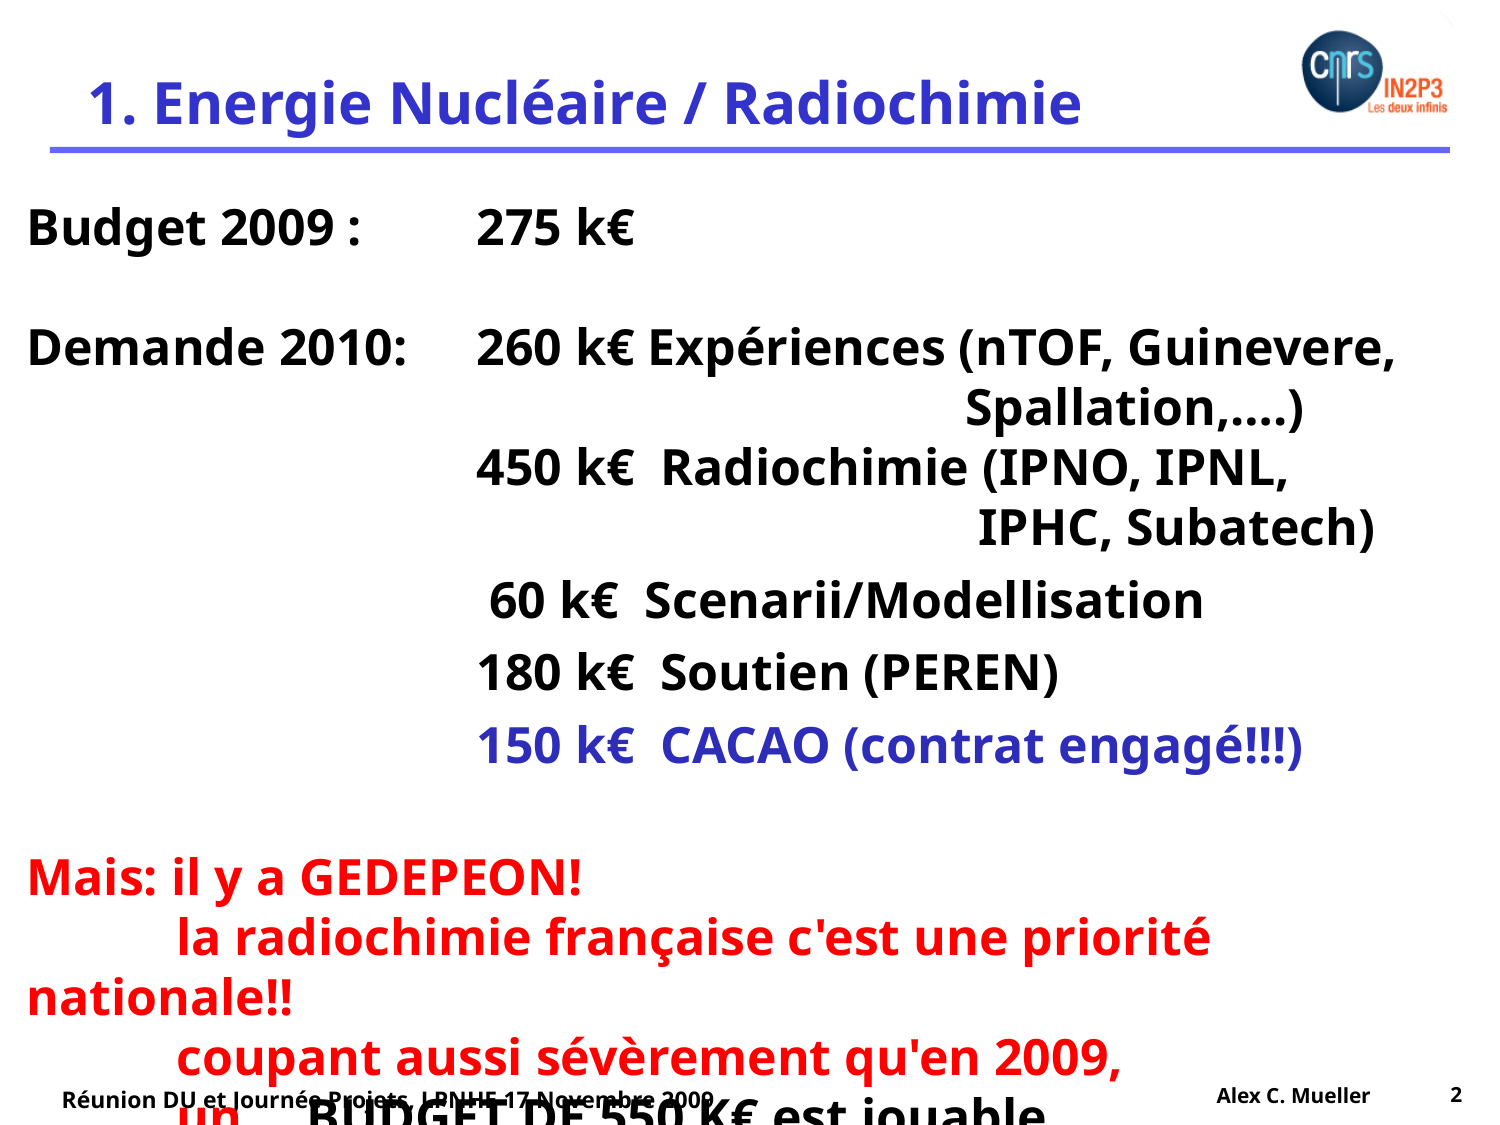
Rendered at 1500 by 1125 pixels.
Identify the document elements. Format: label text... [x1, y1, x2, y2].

text_box 1. Energie Nucléaire / Radiochimie [72, 58, 1098, 144]
picture [1272, 11, 1454, 141]
text_box Budget 2009 : 275 k€ Demande 2010: 260 k€ Expériences (nTOF, Guinevere, Spallation,….) 450 k€ Radiochimie (IPNO, IPNL, IPHC, Subatech) 60 k€ Scenarii/Modellisation 180 k€ Soutien (PEREN) 150 k€ CACAO (contrat engagé!!!) Mais: il y a GEDEPEON! la radiochimie française c'est une priorité nationale!! coupant aussi sévèrement qu'en 2009, un BUDGET DE 550 K€ est jouable [11, 188, 1500, 1125]
